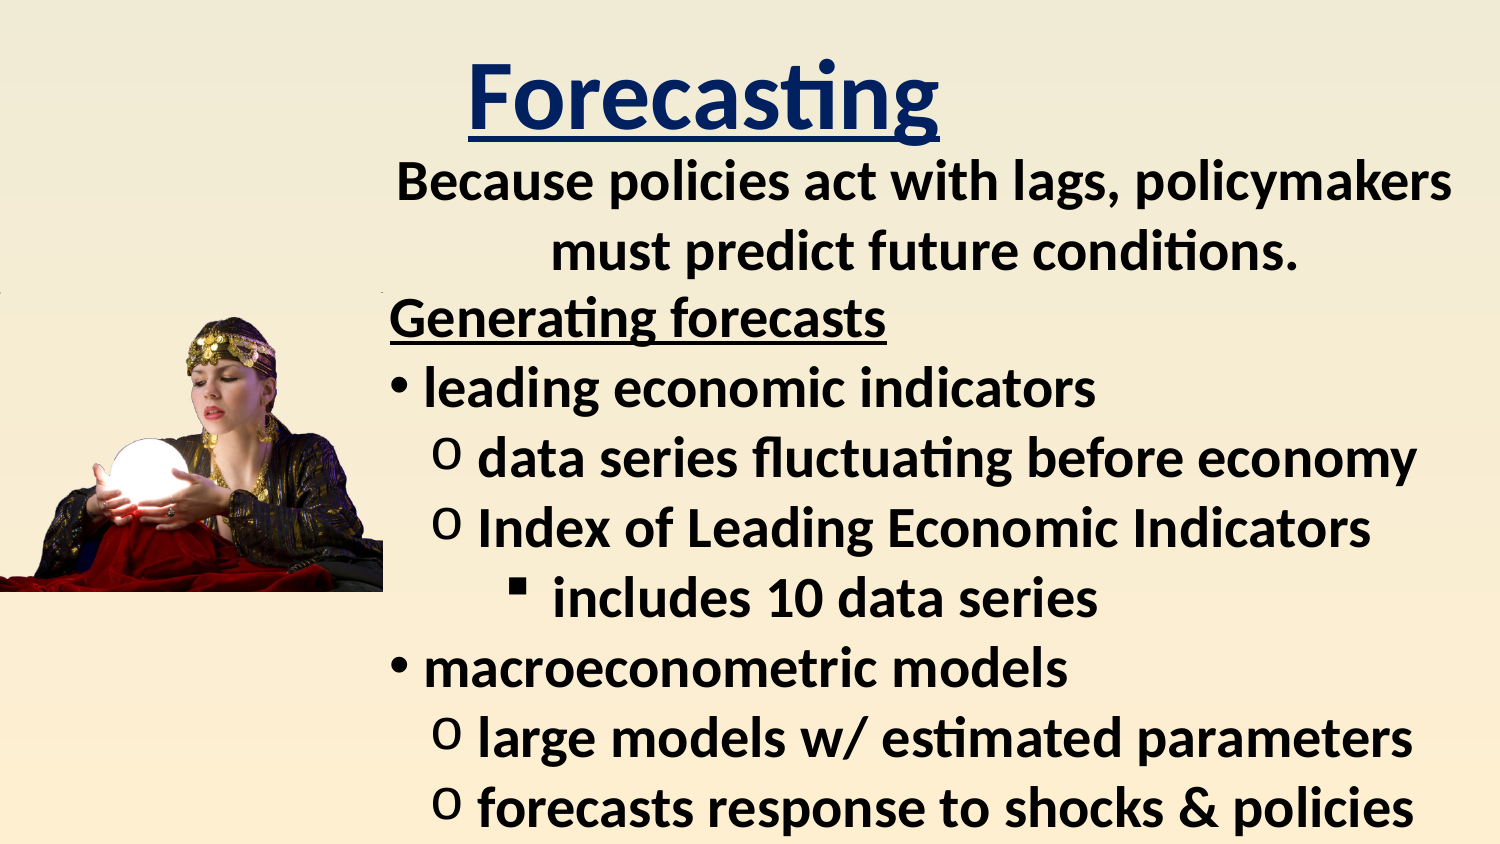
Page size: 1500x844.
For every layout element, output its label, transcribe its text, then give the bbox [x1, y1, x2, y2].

picture [0, 292, 383, 592]
text_box Forecasting [452, 21, 955, 134]
text_box Because policies act with lags, policymakers must predict future conditions. [350, 134, 1500, 289]
text_box Generating forecasts leading economic indicators data series fluctuating before economy Index of Leading Economic Indicators includes 10 data series macroeconometric models large models w/ estimated parameters forecasts response to shocks & policies [374, 271, 1500, 844]
